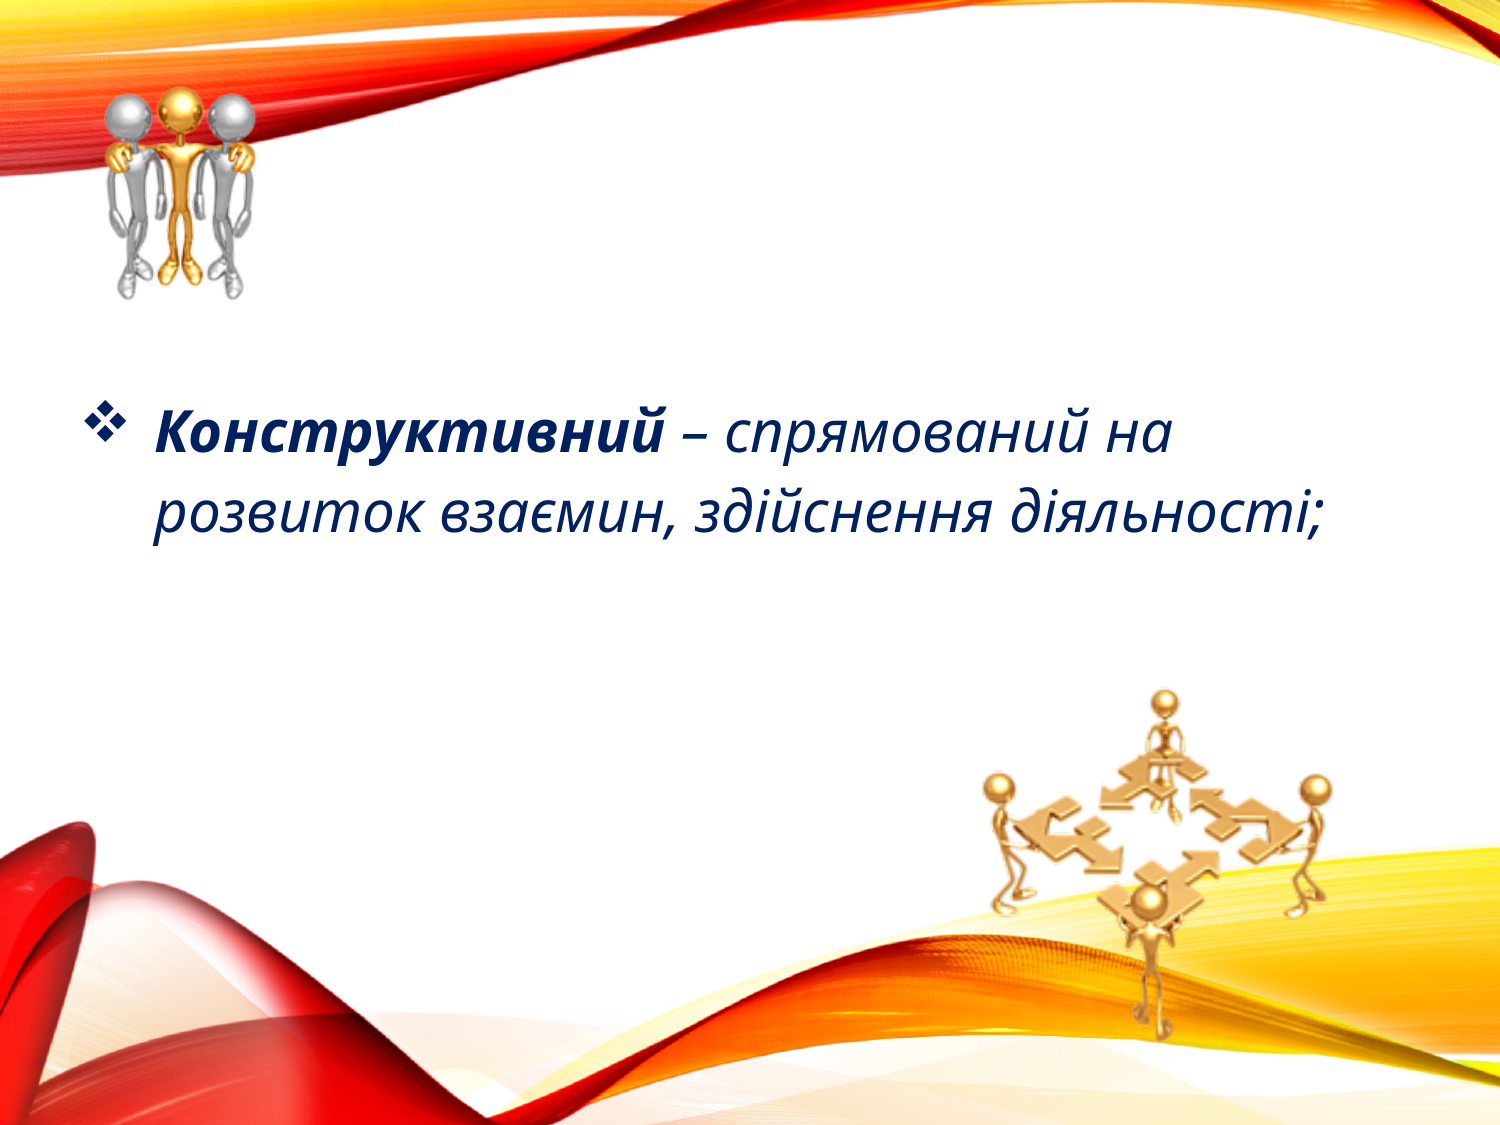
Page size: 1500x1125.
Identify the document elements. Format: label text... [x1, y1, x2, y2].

text_box Конструктивний – спрямований на розвиток взаємин, здійснення діяльності; [64, 376, 1440, 633]
picture [0, 0, 1500, 308]
picture [0, 683, 1500, 1125]
